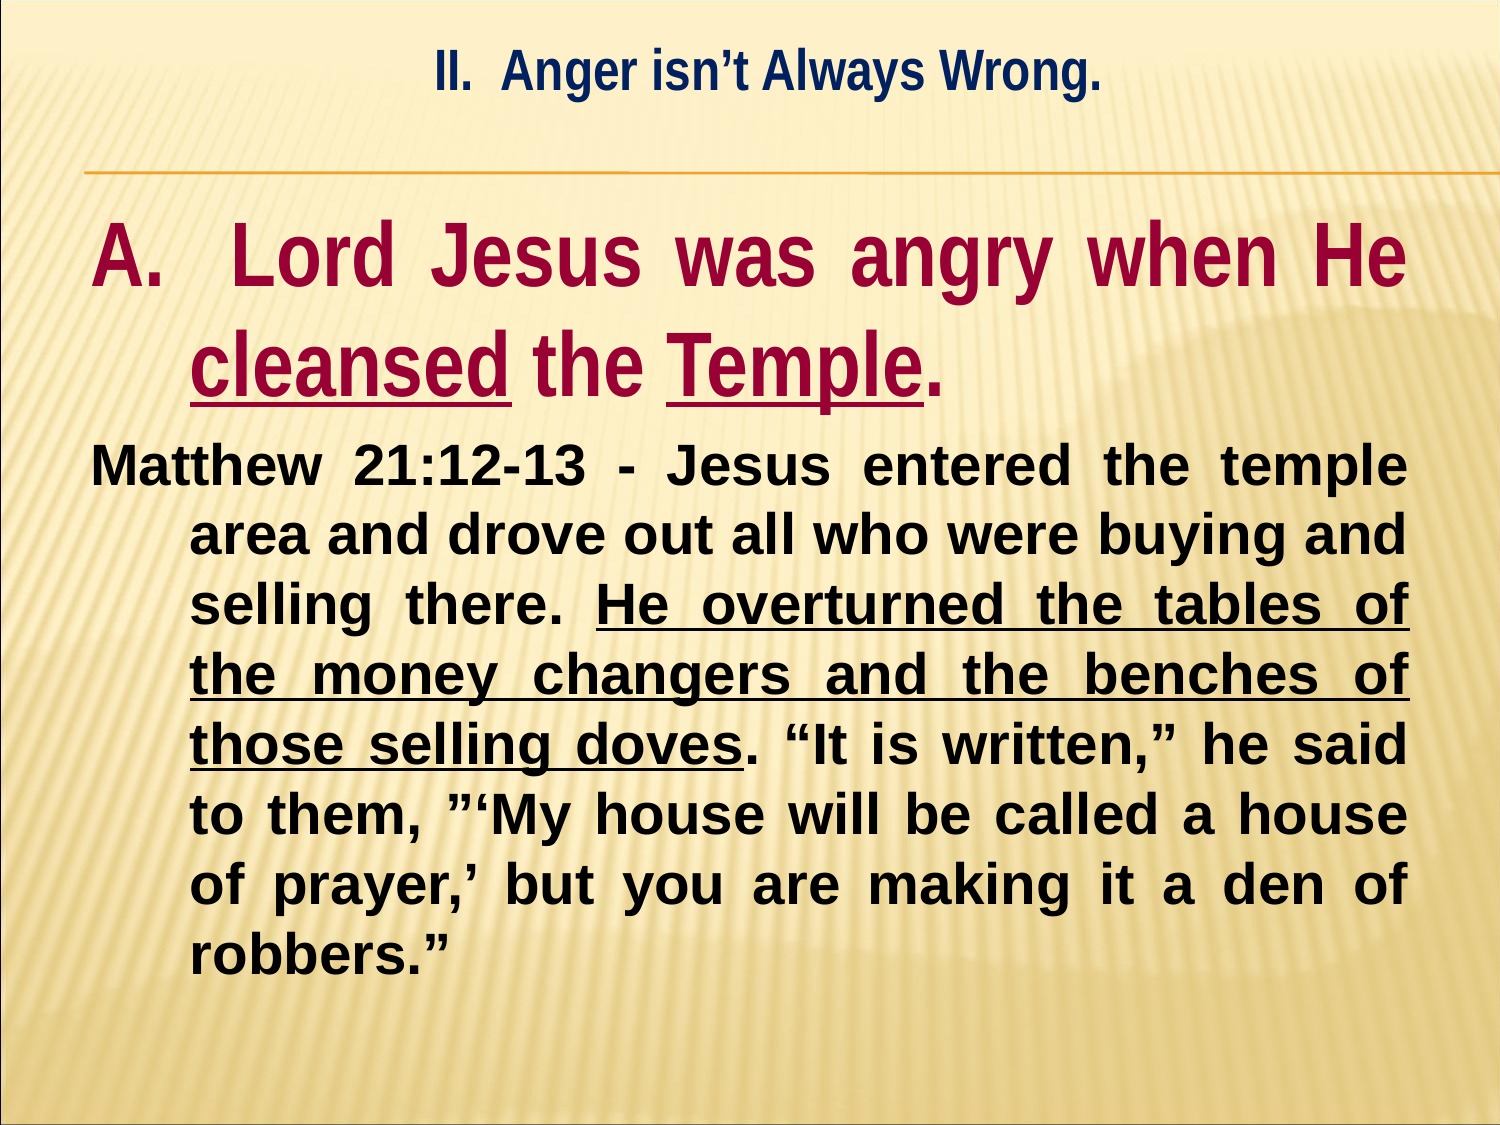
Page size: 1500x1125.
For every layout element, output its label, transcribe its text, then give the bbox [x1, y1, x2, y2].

text_box II. Anger isn’t Always Wrong. [124, 24, 1413, 110]
picture [0, 0, 1500, 1125]
list A. Lord Jesus was angry when He cleansed the Temple. Matthew 21:12-13 - Jesus entered the temple area and drove out all who were buying and selling there. He overturned the tables of the money changers and the benches of those selling doves. “It is written,” he said to them, ”‘My house will be called a house of prayer,’ but you are making it a den of robbers.” [75, 187, 1425, 1075]
